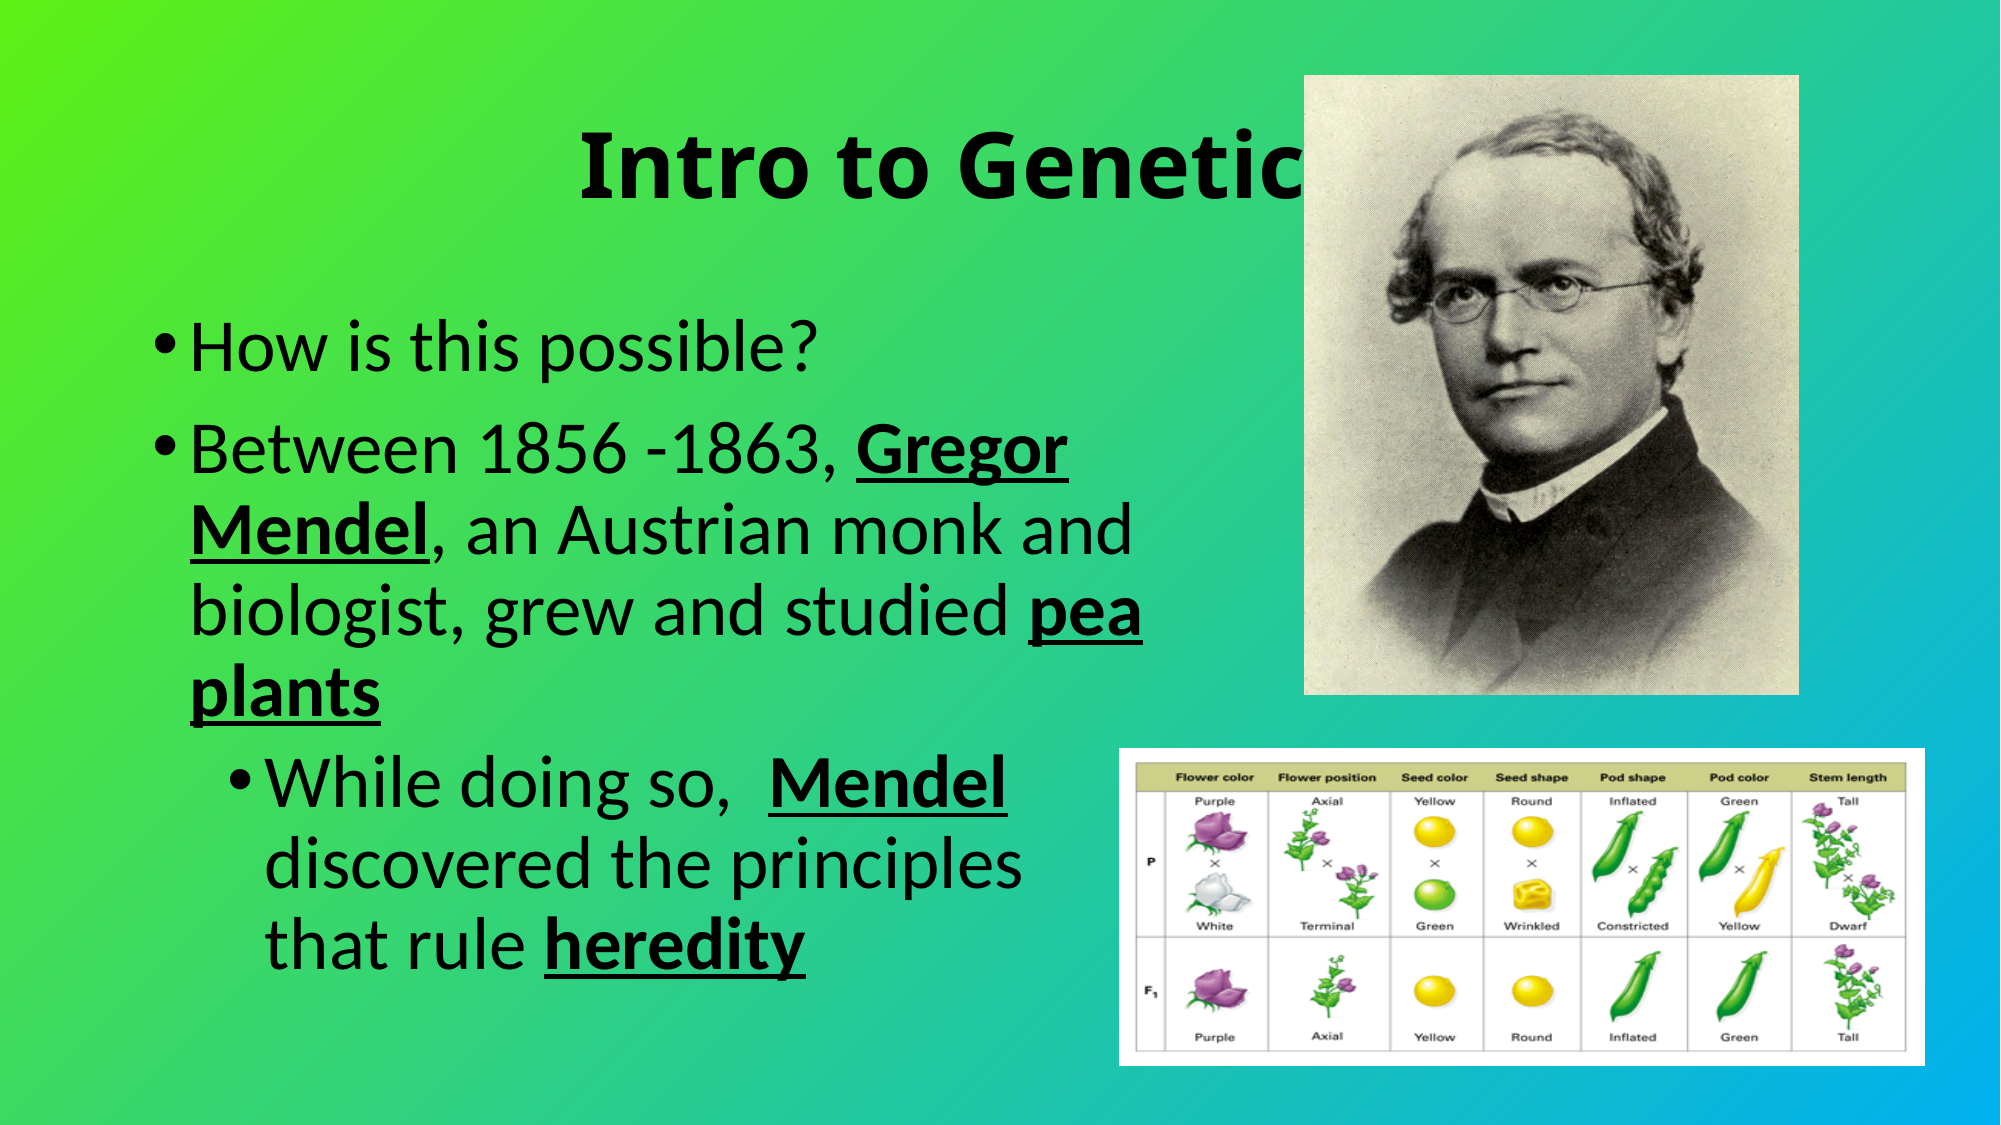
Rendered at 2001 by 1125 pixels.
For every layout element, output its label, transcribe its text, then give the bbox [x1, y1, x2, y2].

picture [1304, 75, 1799, 695]
title Intro to Genetics [137, 59, 1863, 278]
list How is this possible? Between 1856 -1863, Gregor Mendel, an Austrian monk and biologist, grew and studied pea plants While doing so, Mendel discovered the principles that rule heredity [137, 299, 1179, 1091]
picture [1119, 748, 2000, 1125]
